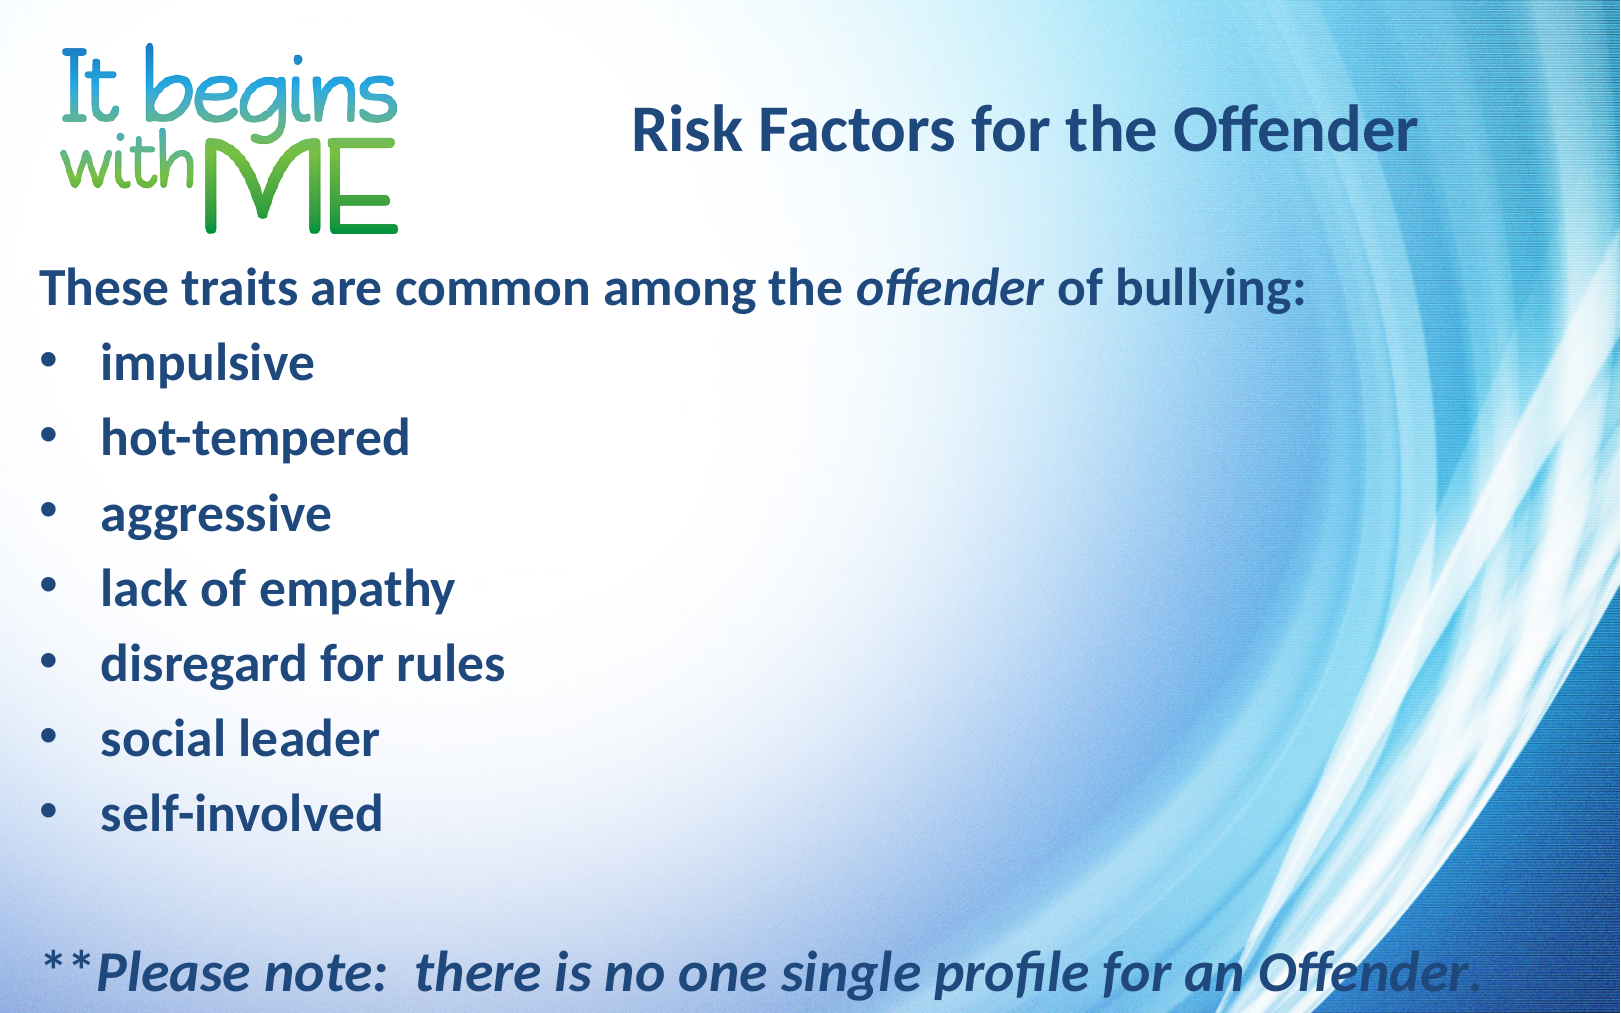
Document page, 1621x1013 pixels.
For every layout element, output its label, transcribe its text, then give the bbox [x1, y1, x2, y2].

picture [0, 0, 1620, 1013]
list These traits are common among the offender of bullying: impulsive hot-tempered aggressive lack of empathy disregard for rules social leader self-involved **Please note: there is no one single profile for an Offender. [22, 243, 1598, 1013]
title Risk Factors for the Offender [497, 40, 1539, 210]
